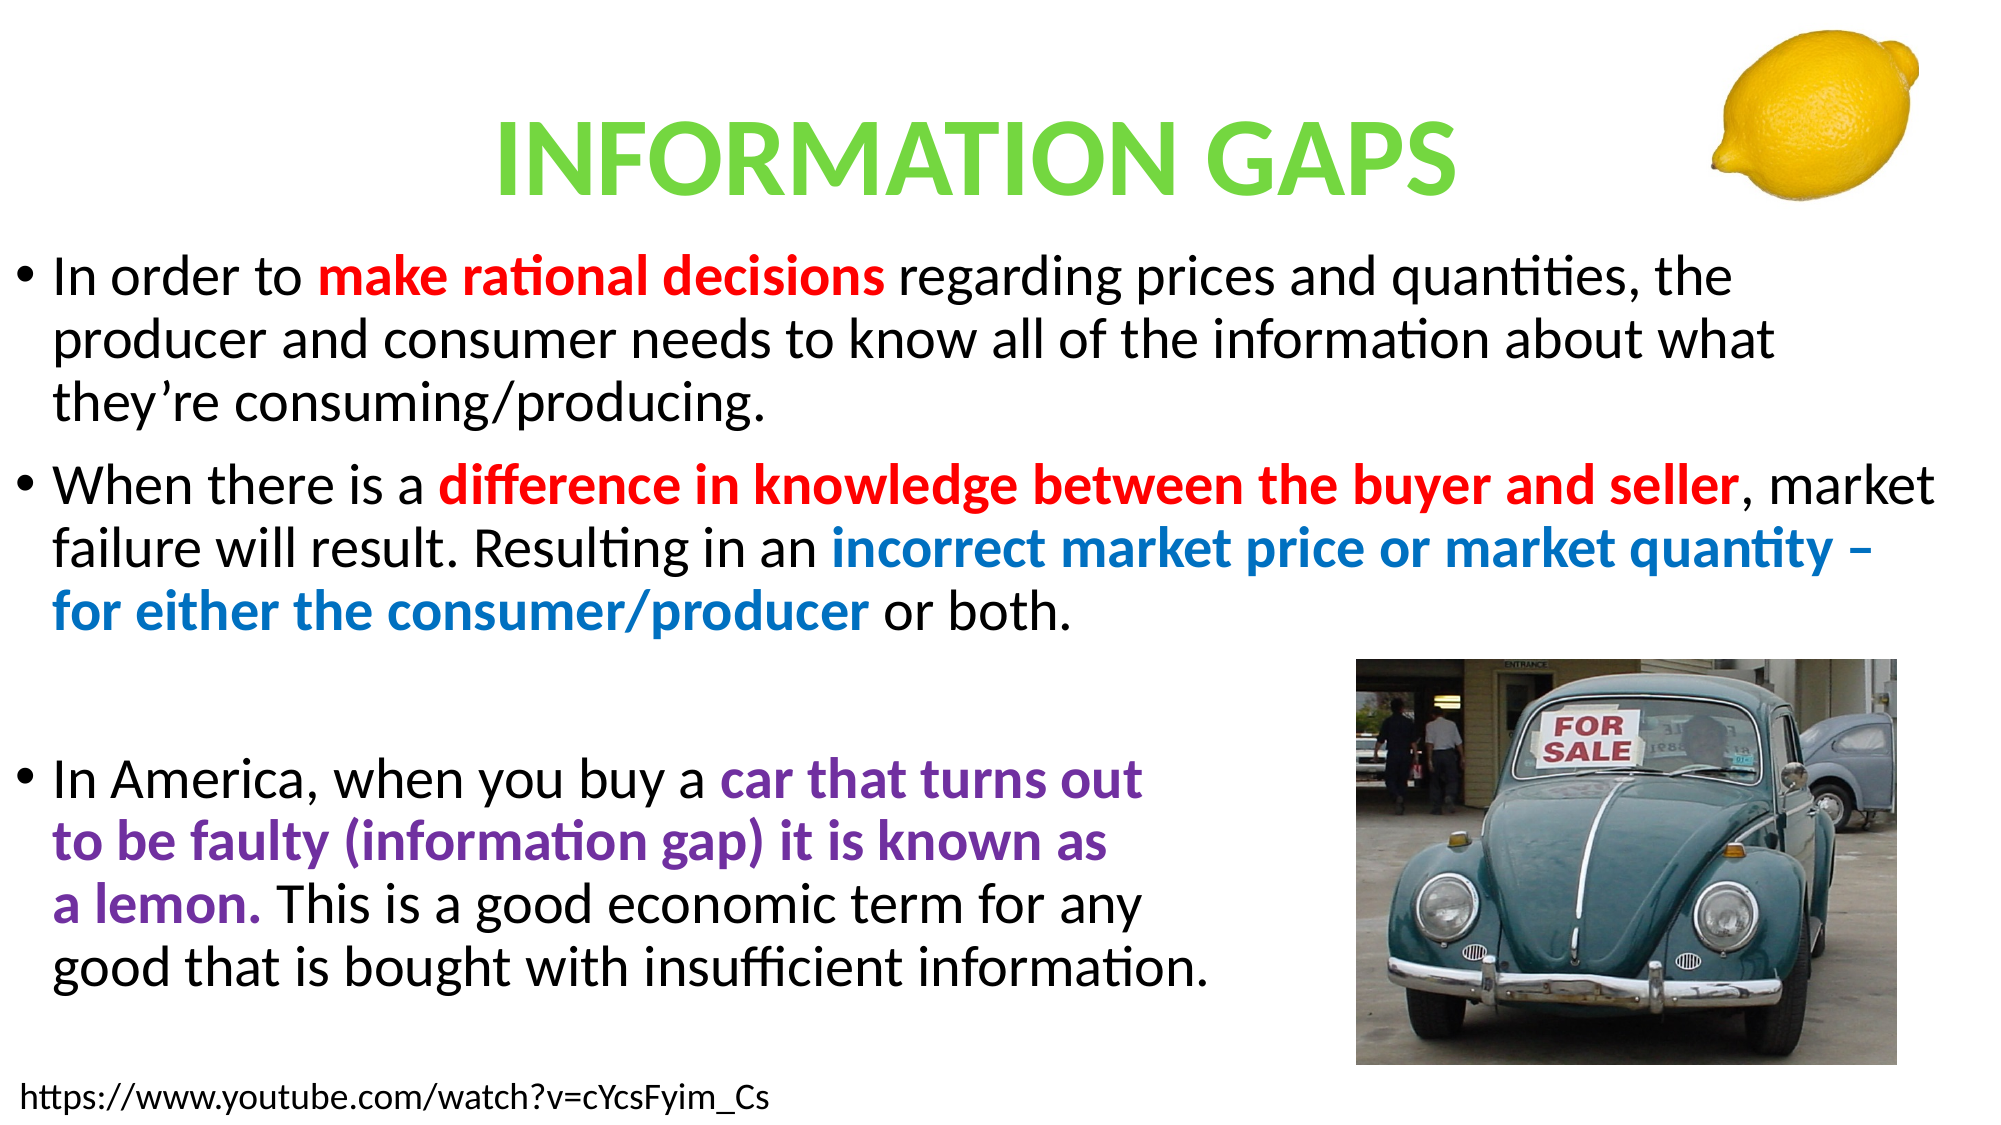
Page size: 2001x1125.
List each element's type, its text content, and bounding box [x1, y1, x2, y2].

picture [1356, 659, 1897, 1065]
list In order to make rational decisions regarding prices and quantities, the producer and consumer needs to know all of the information about what they’re consuming/producing. When there is a difference in knowledge between the buyer and seller, market failure will result. Resulting in an incorrect market price or market quantity – for either the consumer/producer or both. In America, when you buy a car that turns out to be faulty (information gap) it is known as a lemon. This is a good economic term for any good that is bought with insufficient information. [0, 237, 1971, 1047]
text_box INFORMATION GAPS [0, 75, 2000, 226]
picture [1700, 12, 1919, 213]
text_box https://www.youtube.com/watch?v=cYcsFyim_Cs [4, 1064, 786, 1125]
